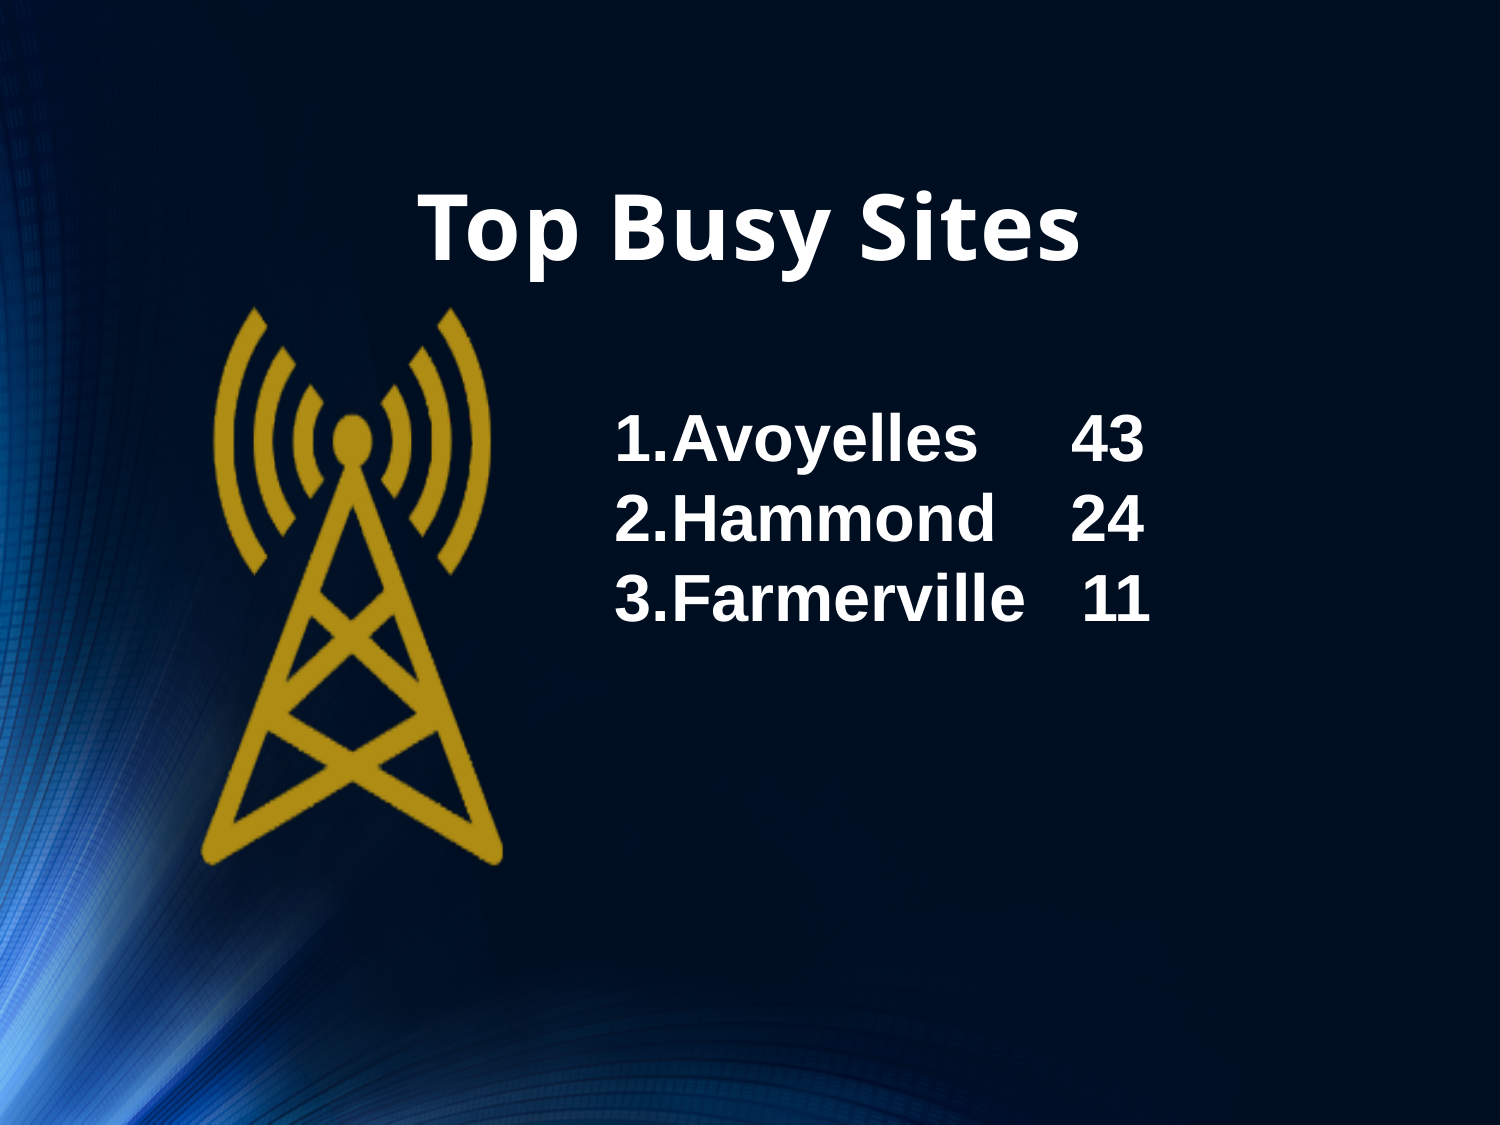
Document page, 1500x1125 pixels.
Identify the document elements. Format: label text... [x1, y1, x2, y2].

title Top Busy Sites [187, 62, 1313, 288]
picture [0, 0, 1500, 1125]
text_box Avoyelles 43 Hammond 24 Farmerville 11 [600, 387, 1388, 643]
text_box [111, 261, 588, 913]
